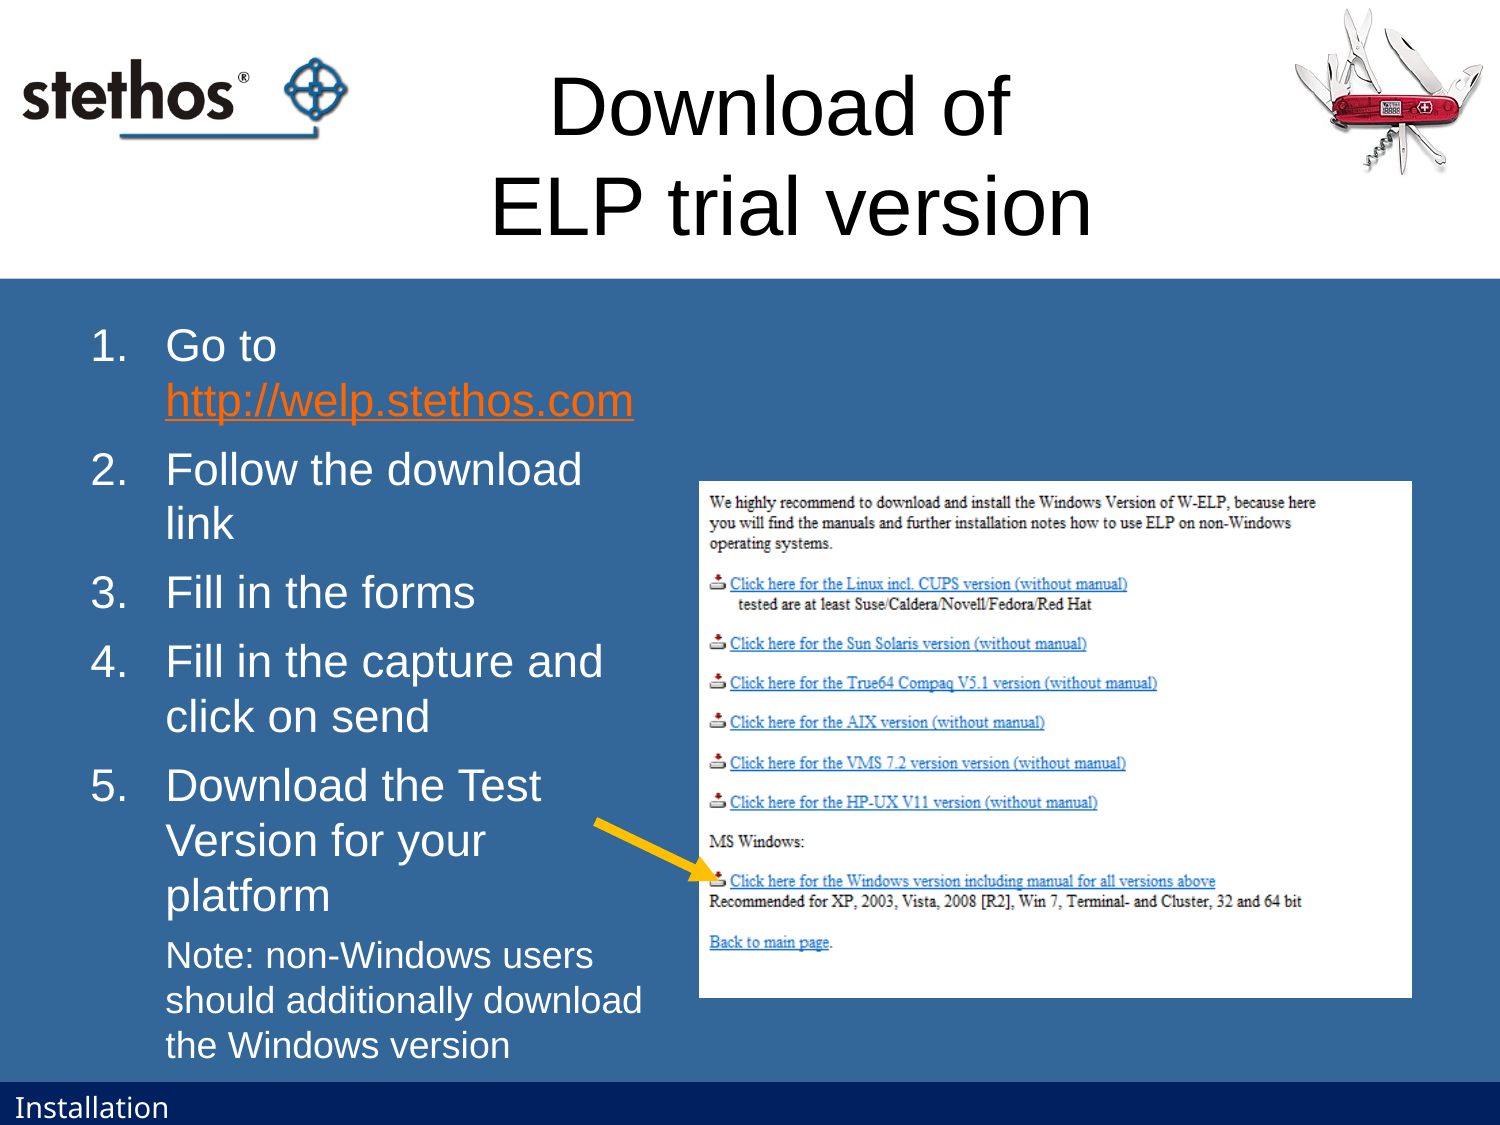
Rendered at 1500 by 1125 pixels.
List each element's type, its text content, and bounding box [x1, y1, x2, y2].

text_box Go to http://welp.stethos.com Follow the download link Fill in the forms Fill in the capture and click on send Download the Test Version for your platform Note: non-Windows users should additionally download the Windows version [75, 308, 667, 1074]
picture [21, 33, 360, 161]
picture [699, 481, 1413, 998]
picture [1293, 7, 1484, 198]
title Download of ELP trial version [321, 45, 1262, 274]
text_box Installation [0, 1082, 1500, 1125]
